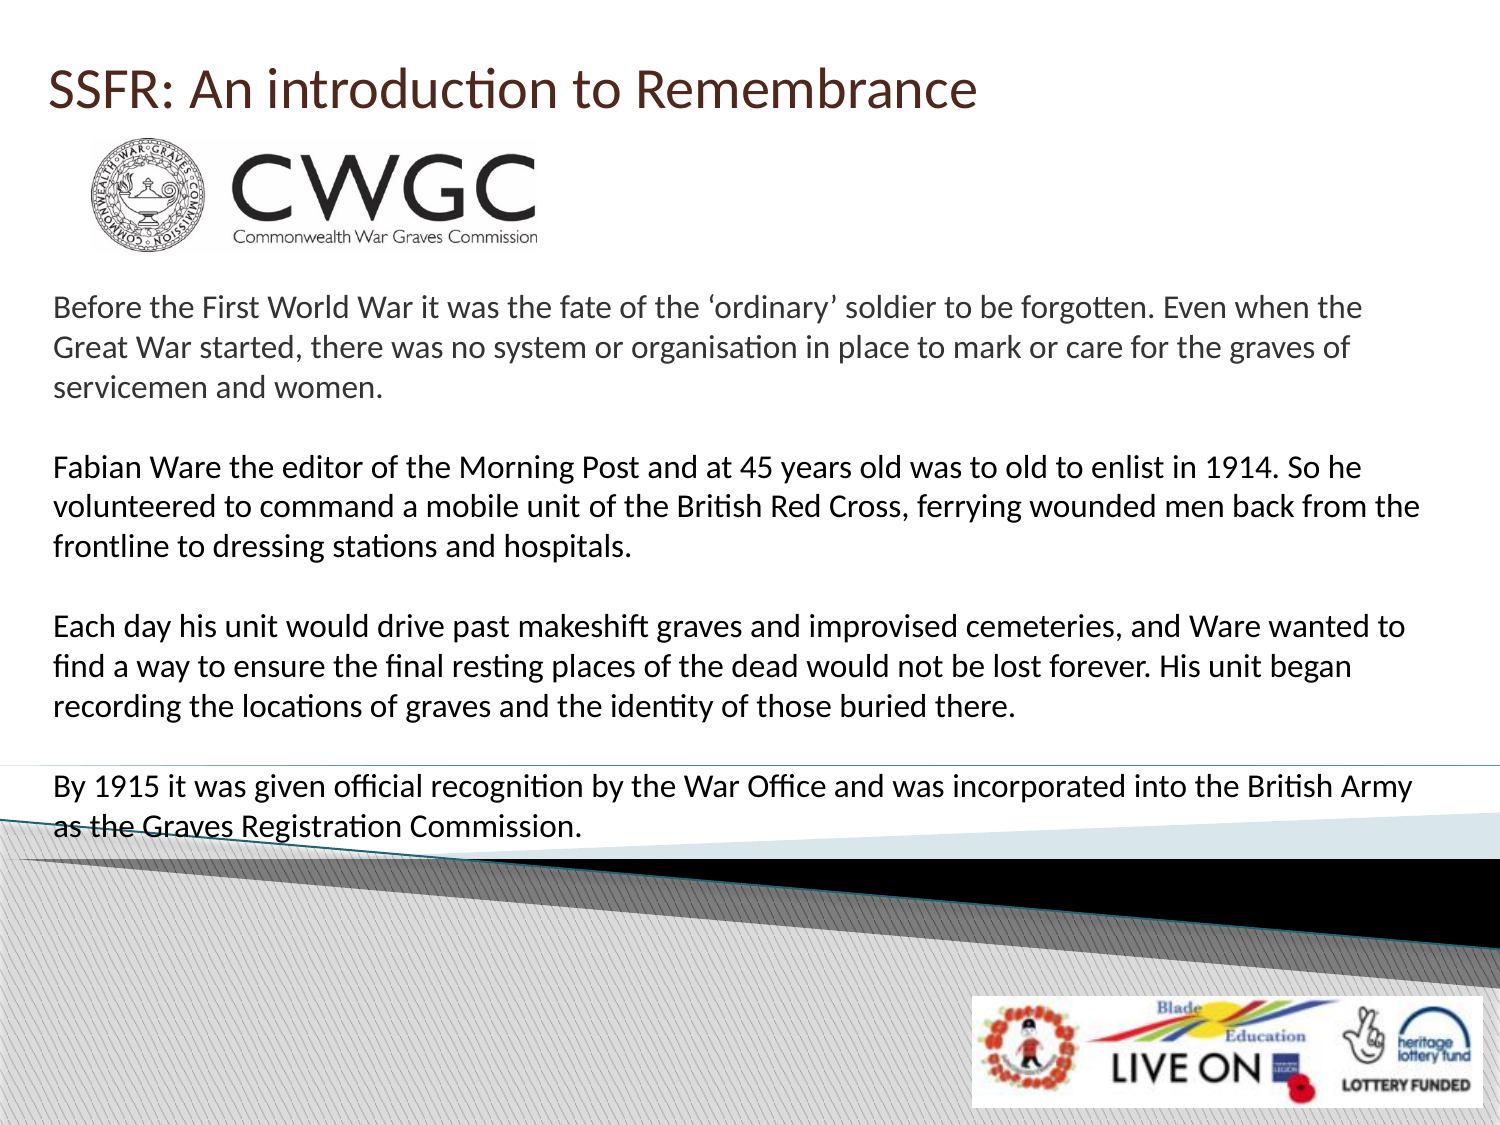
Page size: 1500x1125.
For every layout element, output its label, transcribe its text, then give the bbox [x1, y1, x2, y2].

picture [972, 995, 1484, 1109]
picture [91, 111, 537, 279]
text_box Before the First World War it was the fate of the ‘ordinary’ soldier to be forgotten. Even when the Great War started, there was no system or organisation in place to mark or care for the graves of servicemen and women. Fabian Ware the editor of the Morning Post and at 45 years old was to old to enlist in 1914. So he volunteered to command a mobile unit of the British Red Cross, ferrying wounded men back from the frontline to dressing stations and hospitals. Each day his unit would drive past makeshift graves and improvised cemeteries, and Ware wanted to find a way to ensure the final resting places of the dead would not be lost forever. His unit began recording the locations of graves and the identity of those buried there. By 1915 it was given official recognition by the War Office and was incorporated into the British Army as the Graves Registration Commission. [38, 277, 1459, 852]
subtitle SSFR: An introduction to Remembrance [41, 42, 1099, 137]
picture [5, 859, 1500, 989]
